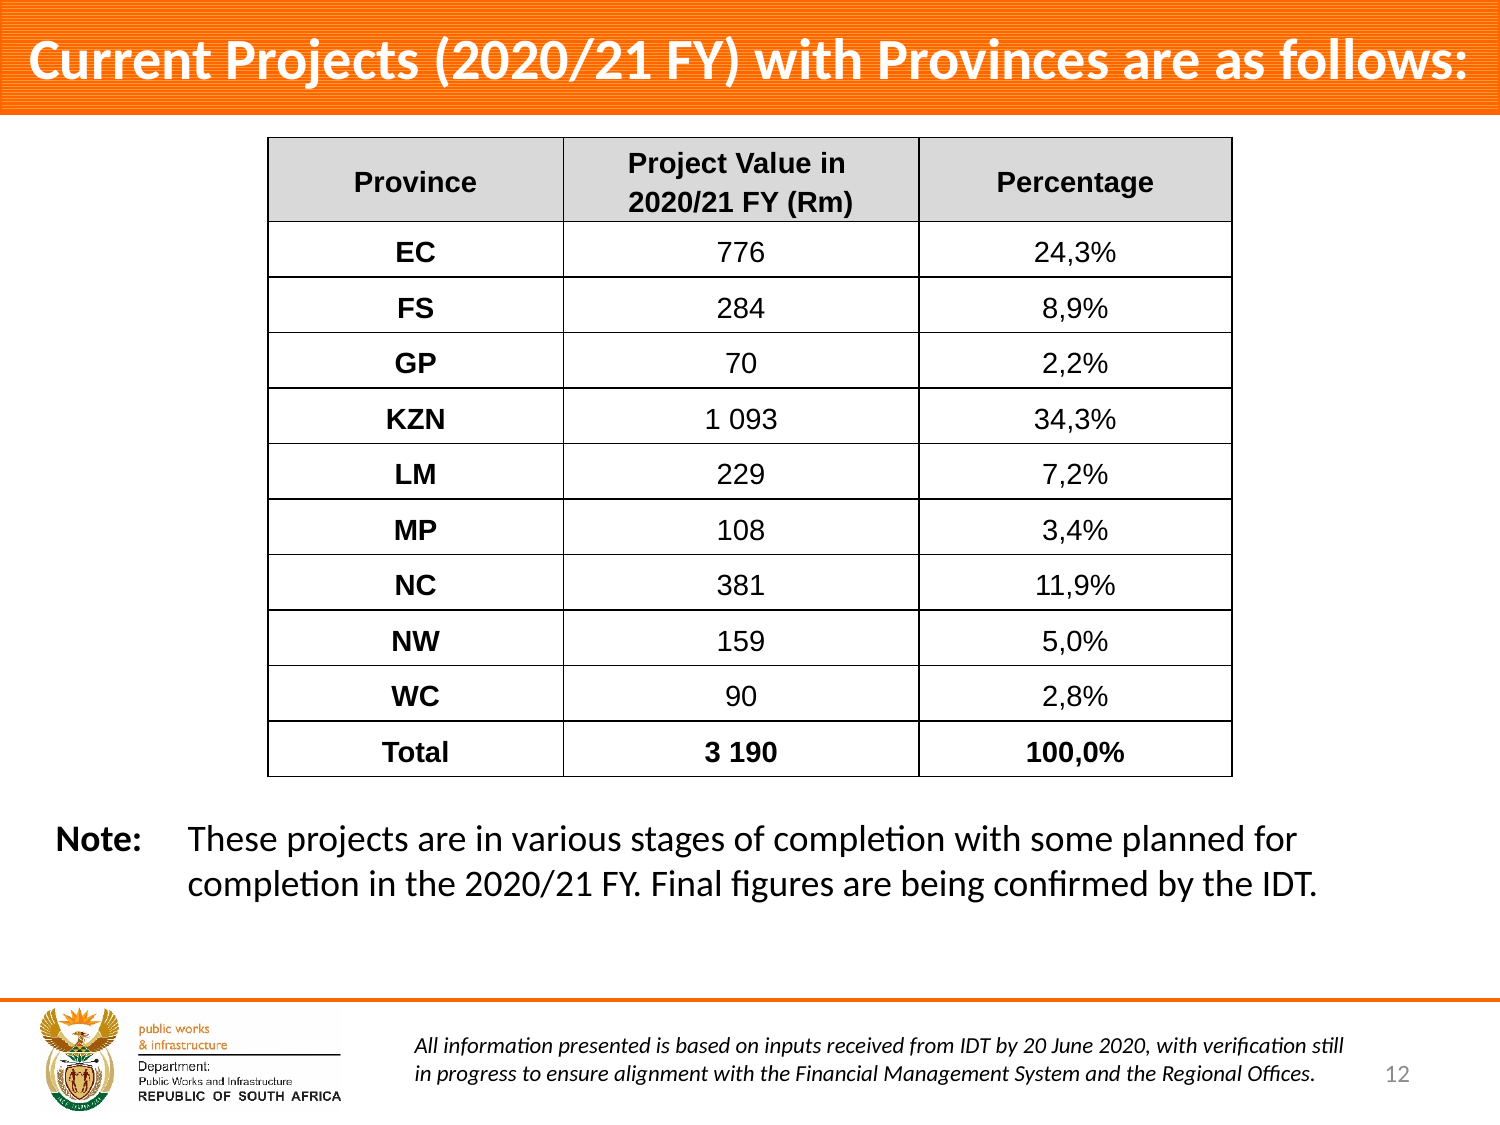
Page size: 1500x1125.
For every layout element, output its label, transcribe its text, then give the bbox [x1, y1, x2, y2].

table_cell KZN [269, 389, 563, 443]
table_header Province [269, 138, 563, 221]
table_cell 8,9% [920, 278, 1231, 332]
table_cell 100,0% [920, 722, 1231, 776]
table_cell LM [269, 444, 563, 498]
table_cell NC [269, 555, 563, 609]
table_cell 229 [564, 444, 918, 498]
table_cell 284 [564, 278, 918, 332]
table_cell 776 [564, 222, 918, 276]
table_cell MP [269, 500, 563, 554]
table_cell 159 [564, 611, 918, 665]
table_cell 381 [564, 555, 918, 609]
table_cell 7,2% [920, 444, 1231, 498]
slide_number 12 [1074, 1042, 1425, 1103]
table_cell 34,3% [920, 389, 1231, 443]
table_cell 1 093 [564, 389, 918, 443]
table_cell GP [269, 333, 563, 387]
table_cell 5,0% [920, 611, 1231, 665]
table_cell 2,8% [920, 666, 1231, 720]
table_cell 3,4% [920, 500, 1231, 554]
table_cell FS [269, 278, 563, 332]
table_cell WC [269, 666, 563, 720]
picture [40, 1006, 342, 1111]
table_cell 70 [564, 333, 918, 387]
table_cell 3 190 [564, 722, 918, 776]
table_cell NW [269, 611, 563, 665]
table_cell 108 [564, 500, 918, 554]
table_cell 90 [564, 666, 918, 720]
text_box Current Projects (2020/21 FY) with Provinces are as follows: [0, 0, 1500, 115]
table_header Project Value in 2020/21 FY (Rm) [564, 138, 918, 221]
text_box Note: These projects are in various stages of completion with some planned for completion in the 2020/21 FY. Final figures are being confirmed by the IDT. [40, 806, 1450, 912]
text_box [0, 123, 1463, 251]
table_cell 24,3% [920, 222, 1231, 276]
table_cell 11,9% [920, 555, 1231, 609]
table_cell 2,2% [920, 333, 1231, 387]
table_cell EC [269, 222, 563, 276]
table_header Percentage [920, 138, 1231, 221]
table_cell Total [269, 722, 563, 776]
text_box All information presented is based on inputs received from IDT by 20 June 2020, with verification still in progress to ensure alignment with the Financial Management System and the Regional Offices. [399, 1023, 1363, 1093]
